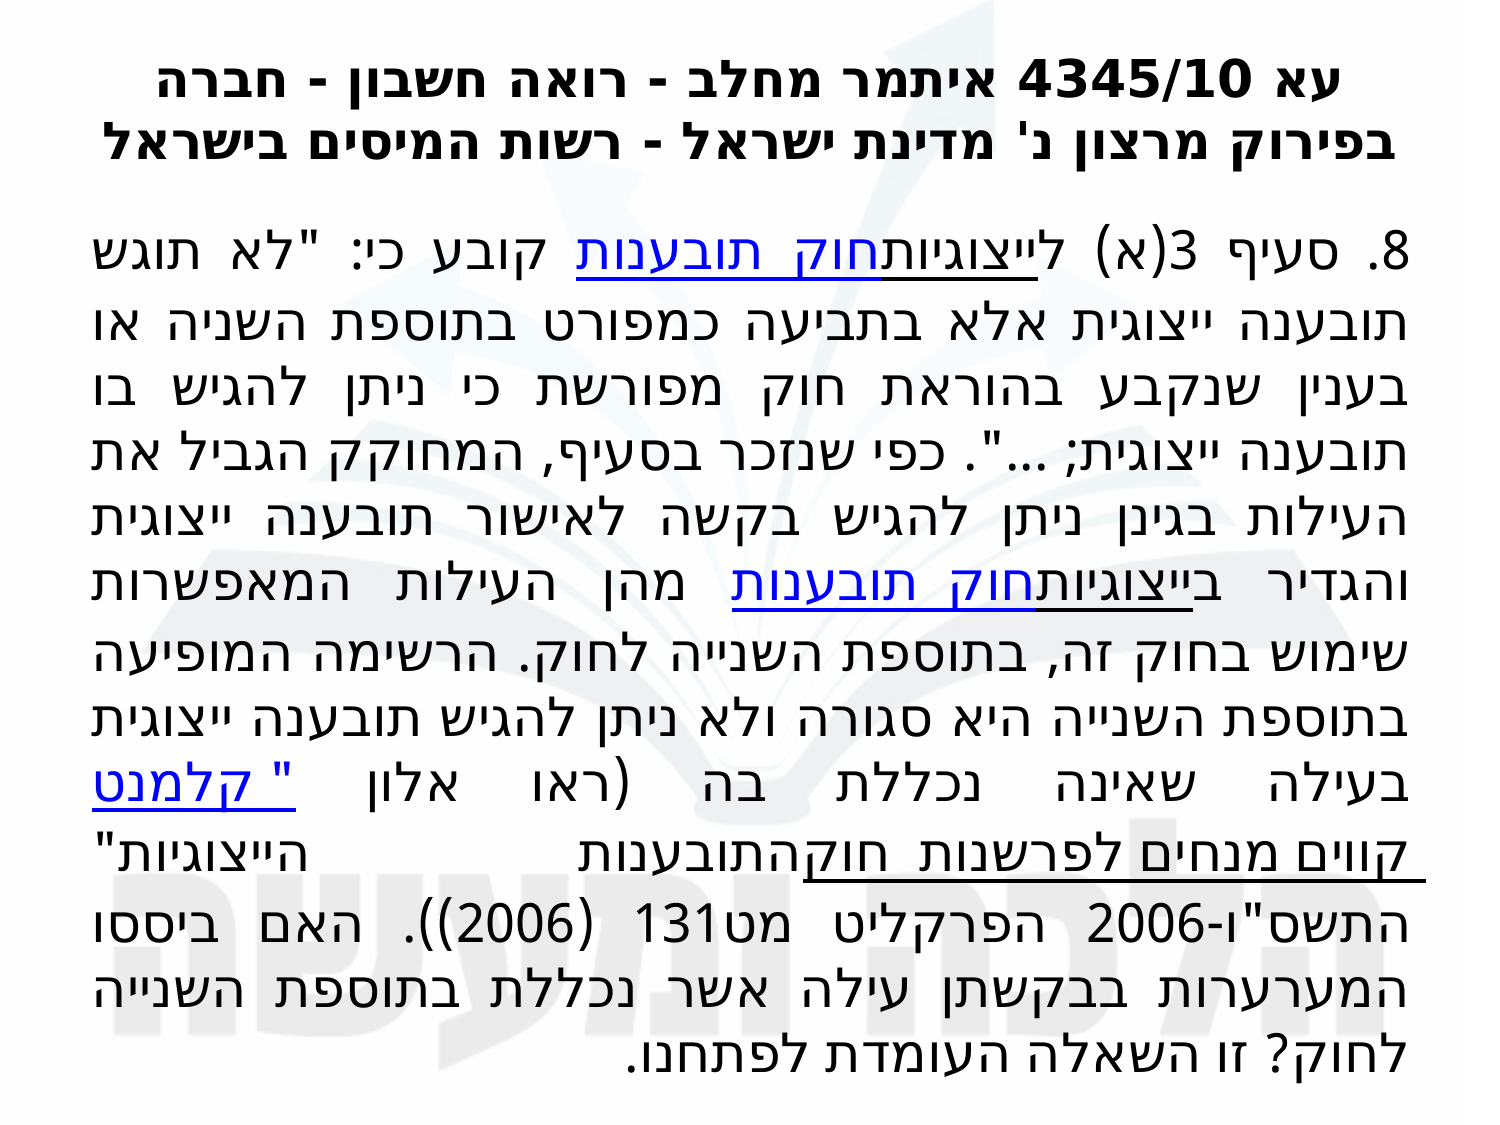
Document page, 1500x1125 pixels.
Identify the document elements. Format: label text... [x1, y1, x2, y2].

list 8. סעיף 3(א) לחוק תובענות ייצוגיות קובע כי: "לא תוגש תובענה ייצוגית אלא בתביעה כמפורט בתוספת השניה או בענין שנקבע בהוראת חוק מפורשת כי ניתן להגיש בו תובענה ייצוגית; ...". כפי שנזכר בסעיף, המחוקק הגביל את העילות בגינן ניתן להגיש בקשה לאישור תובענה ייצוגית והגדיר בחוק תובענות ייצוגיות מהן העילות המאפשרות שימוש בחוק זה, בתוספת השנייה לחוק. הרשימה המופיעה בתוספת השנייה היא סגורה ולא ניתן להגיש תובענה ייצוגית בעילה שאינה נכללת בה (ראו אלון קלמנט "קווים מנחים לפרשנות חוק התובענות הייצוגיות" התשס"ו-2006 הפרקליט מט131 (2006)). האם ביססו המערערות בבקשתן עילה אשר נכללת בתוספת השנייה לחוק? זו השאלה העומדת לפתחנו. [76, 208, 1427, 951]
title עא 4345/10 ‏איתמר מחלב - רואה חשבון - חברה בפירוק מרצון נ' מדינת ישראל - רשות המיסים בישראל‏ [75, 45, 1425, 233]
